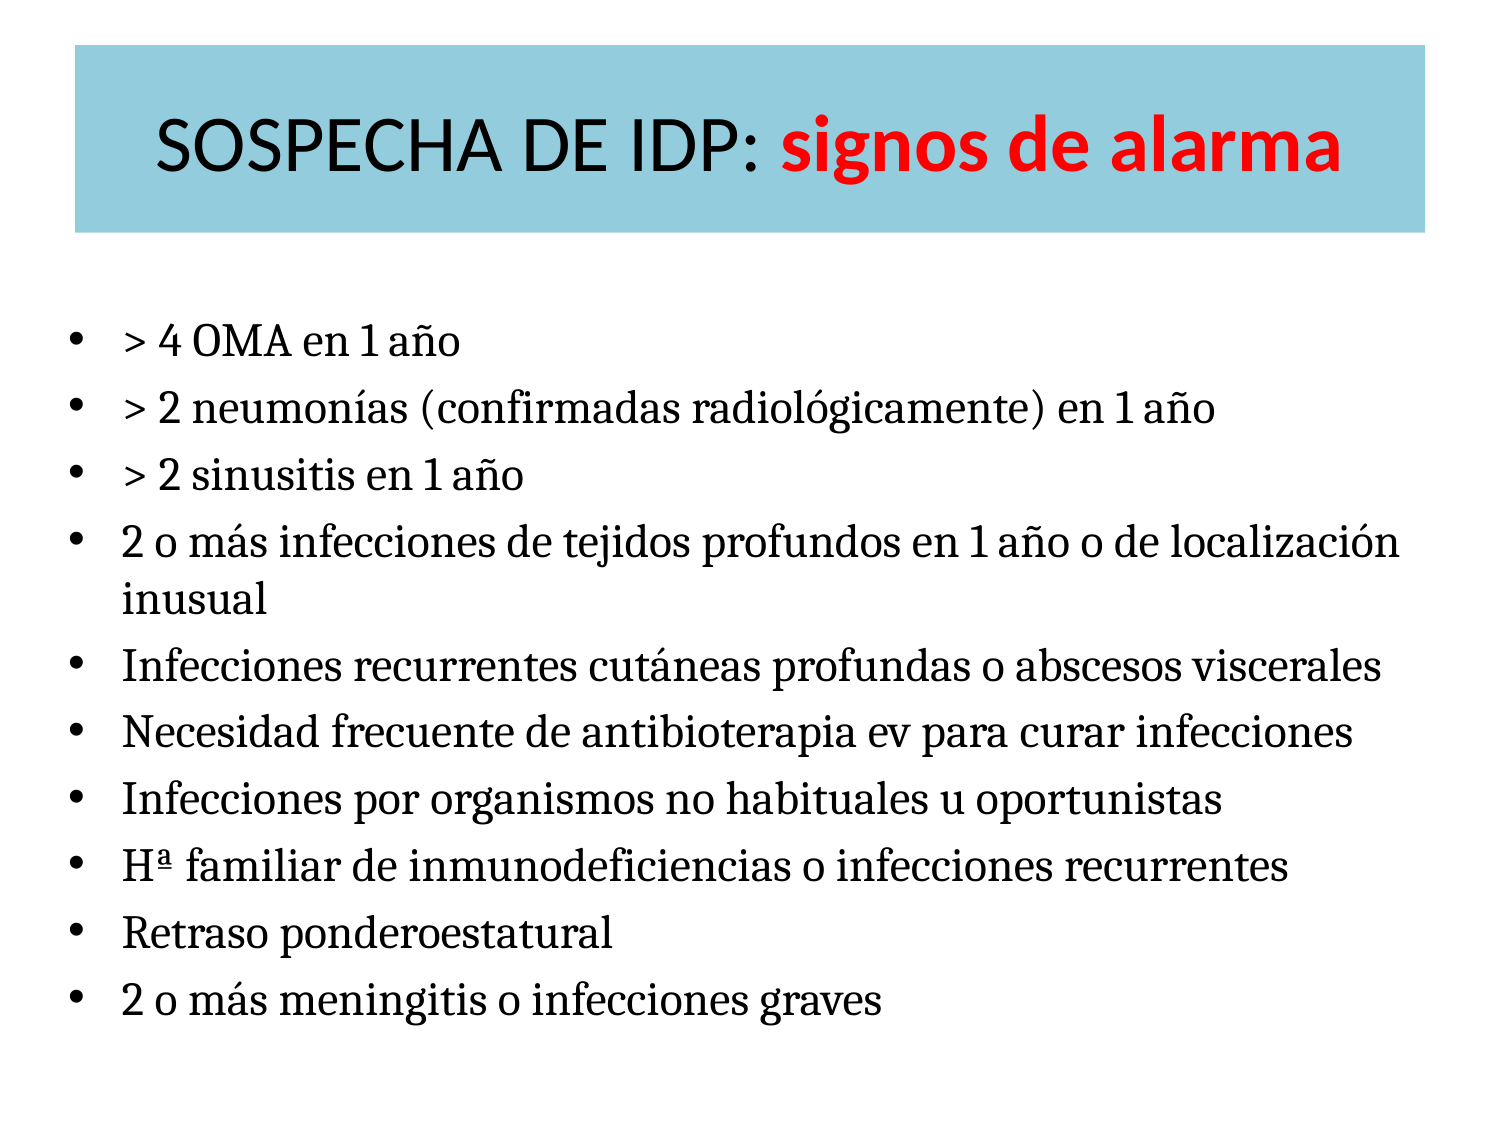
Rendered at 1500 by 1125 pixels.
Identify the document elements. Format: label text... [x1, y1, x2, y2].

title SOSPECHA DE IDP: signos de alarma [75, 45, 1425, 233]
list > 4 OMA en 1 año > 2 neumonías (confirmadas radiológicamente) en 1 año > 2 sinusitis en 1 año 2 o más infecciones de tejidos profundos en 1 año o de localización inusual Infecciones recurrentes cutáneas profundas o abscesos viscerales Necesidad frecuente de antibioterapia ev para curar infecciones Infecciones por organismos no habituales u oportunistas Hª familiar de inmunodeficiencias o infecciones recurrentes Retraso ponderoestatural 2 o más meningitis o infecciones graves [53, 267, 1447, 1059]
